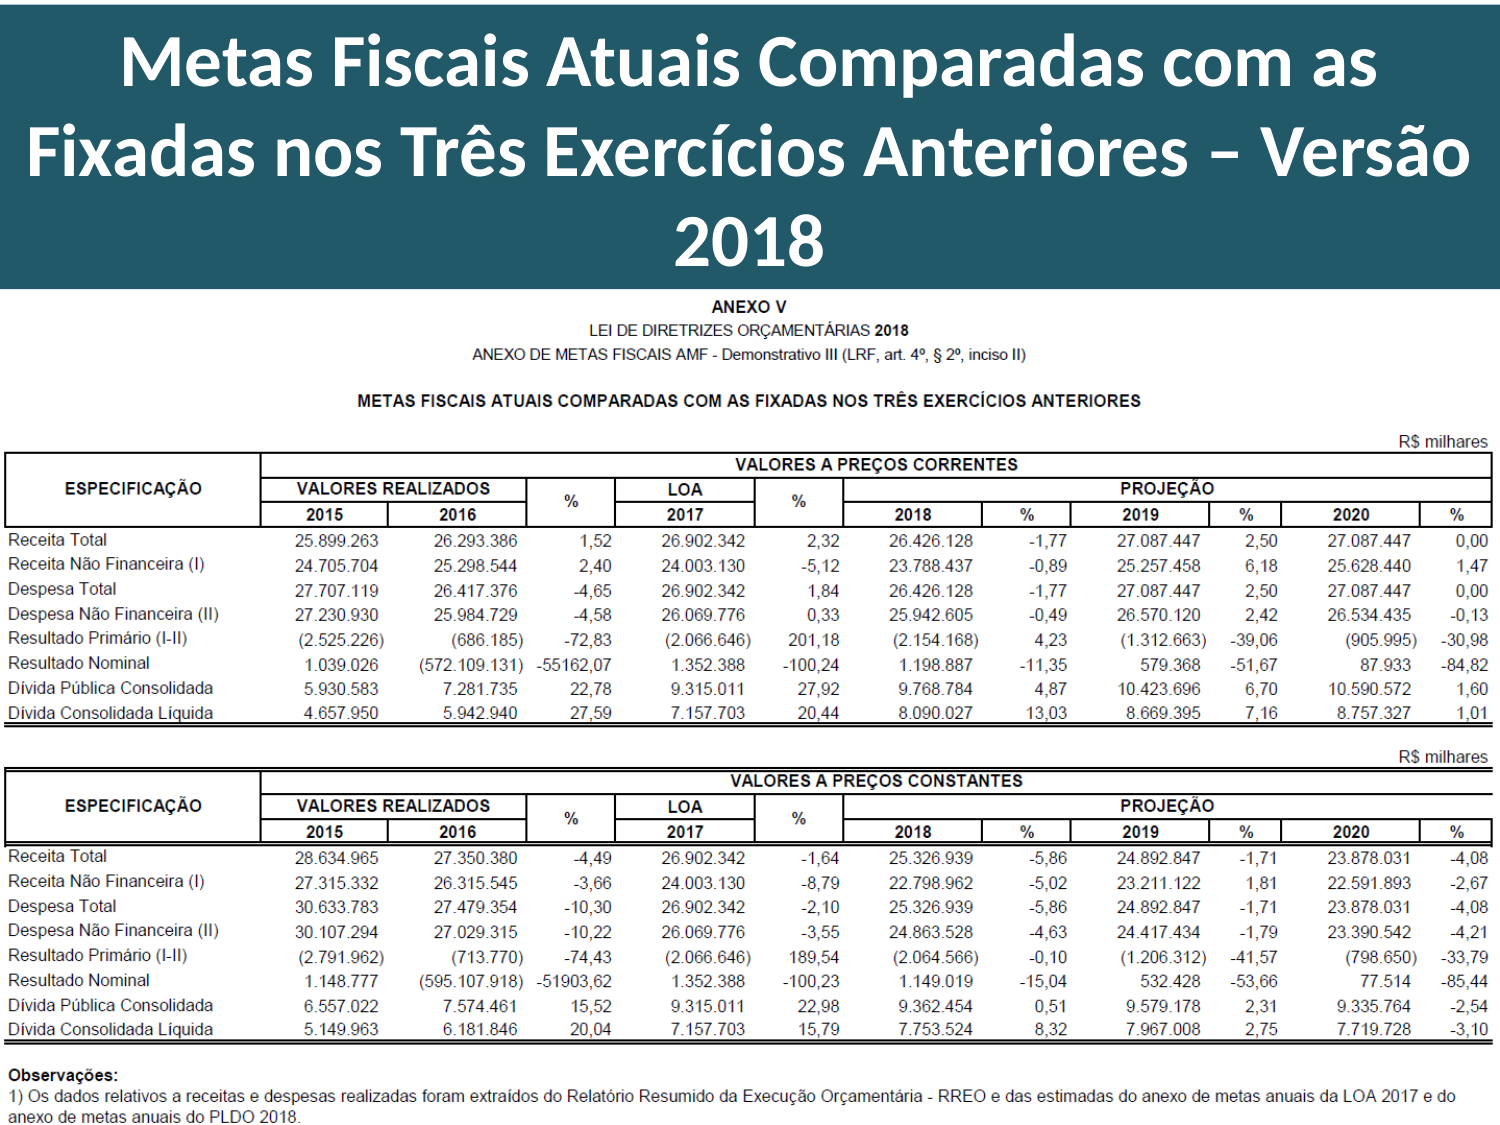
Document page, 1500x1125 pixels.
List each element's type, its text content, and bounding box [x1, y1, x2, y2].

picture [0, 290, 1500, 1125]
text_box Metas Fiscais Atuais Comparadas com as Fixadas nos Três Exercícios Anteriores – Versão 2018 [0, 4, 1500, 290]
